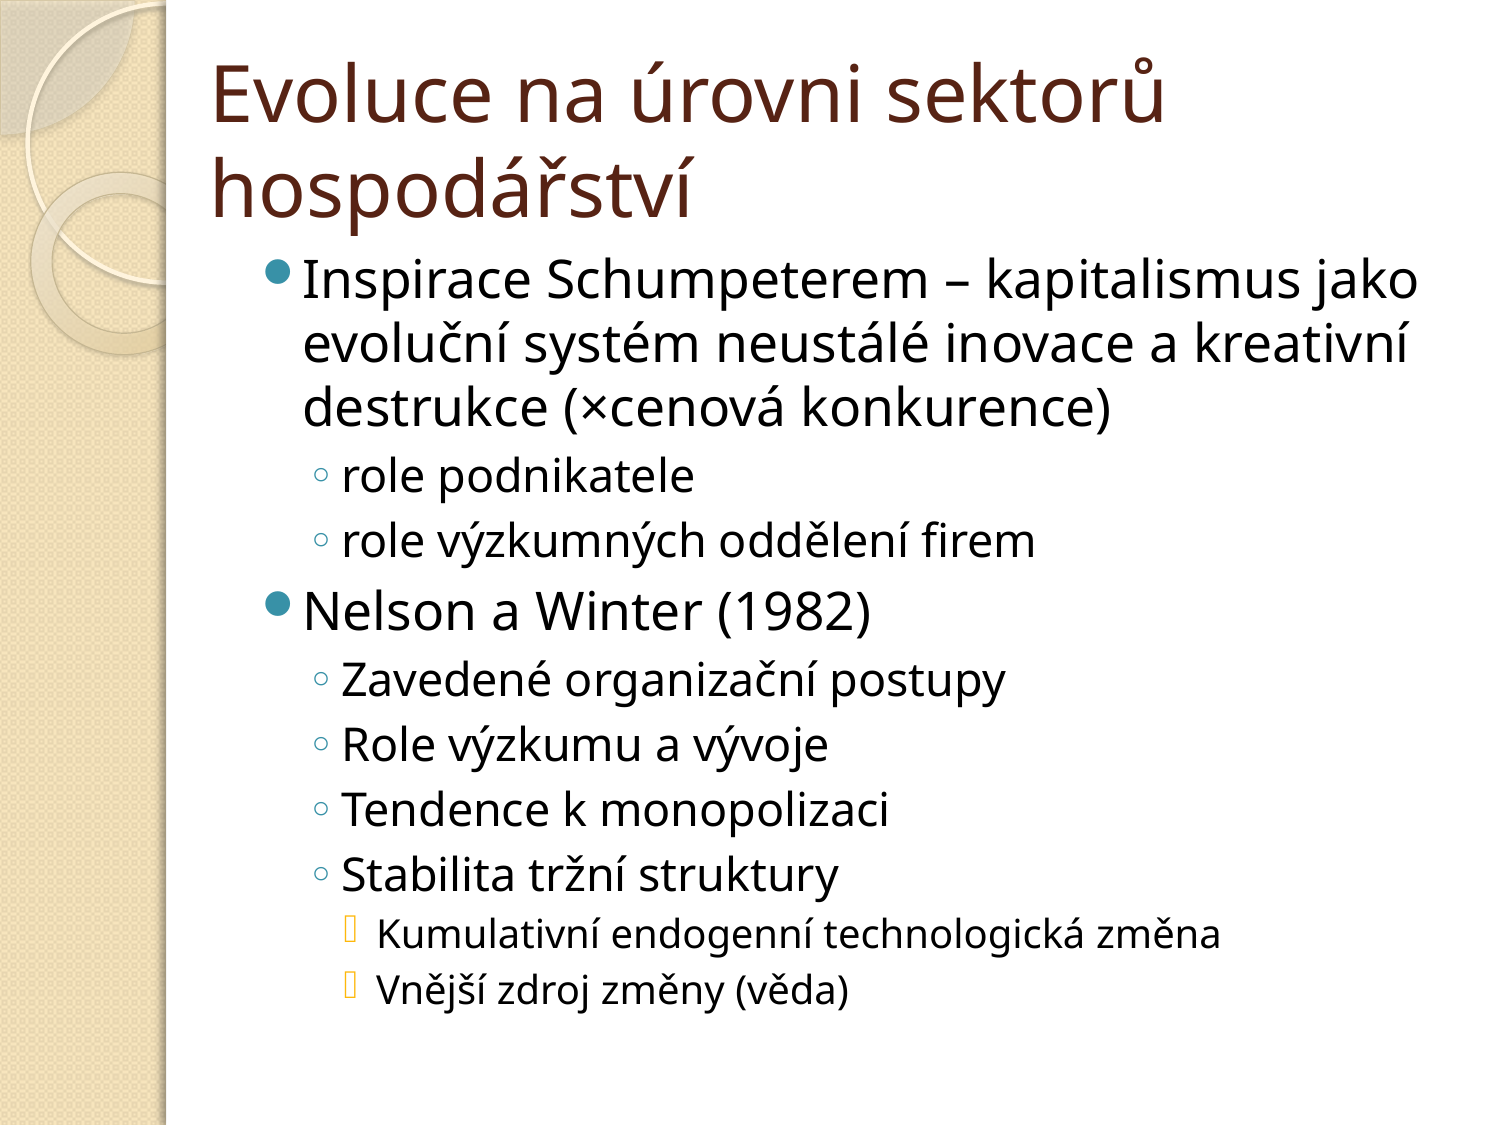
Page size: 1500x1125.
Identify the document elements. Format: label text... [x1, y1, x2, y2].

title Evoluce na úrovni sektorů hospodářství [194, 45, 1500, 233]
list Inspirace Schumpeterem – kapitalismus jako evoluční systém neustálé inovace a kreativní destrukce (×cenová konkurence) role podnikatele role výzkumných oddělení firem Nelson a Winter (1982) Zavedené organizační postupy Role výzkumu a vývoje Tendence k monopolizaci Stabilita tržní struktury Kumulativní endogenní technologická změna Vnější zdroj změny (věda) [235, 237, 1466, 1025]
